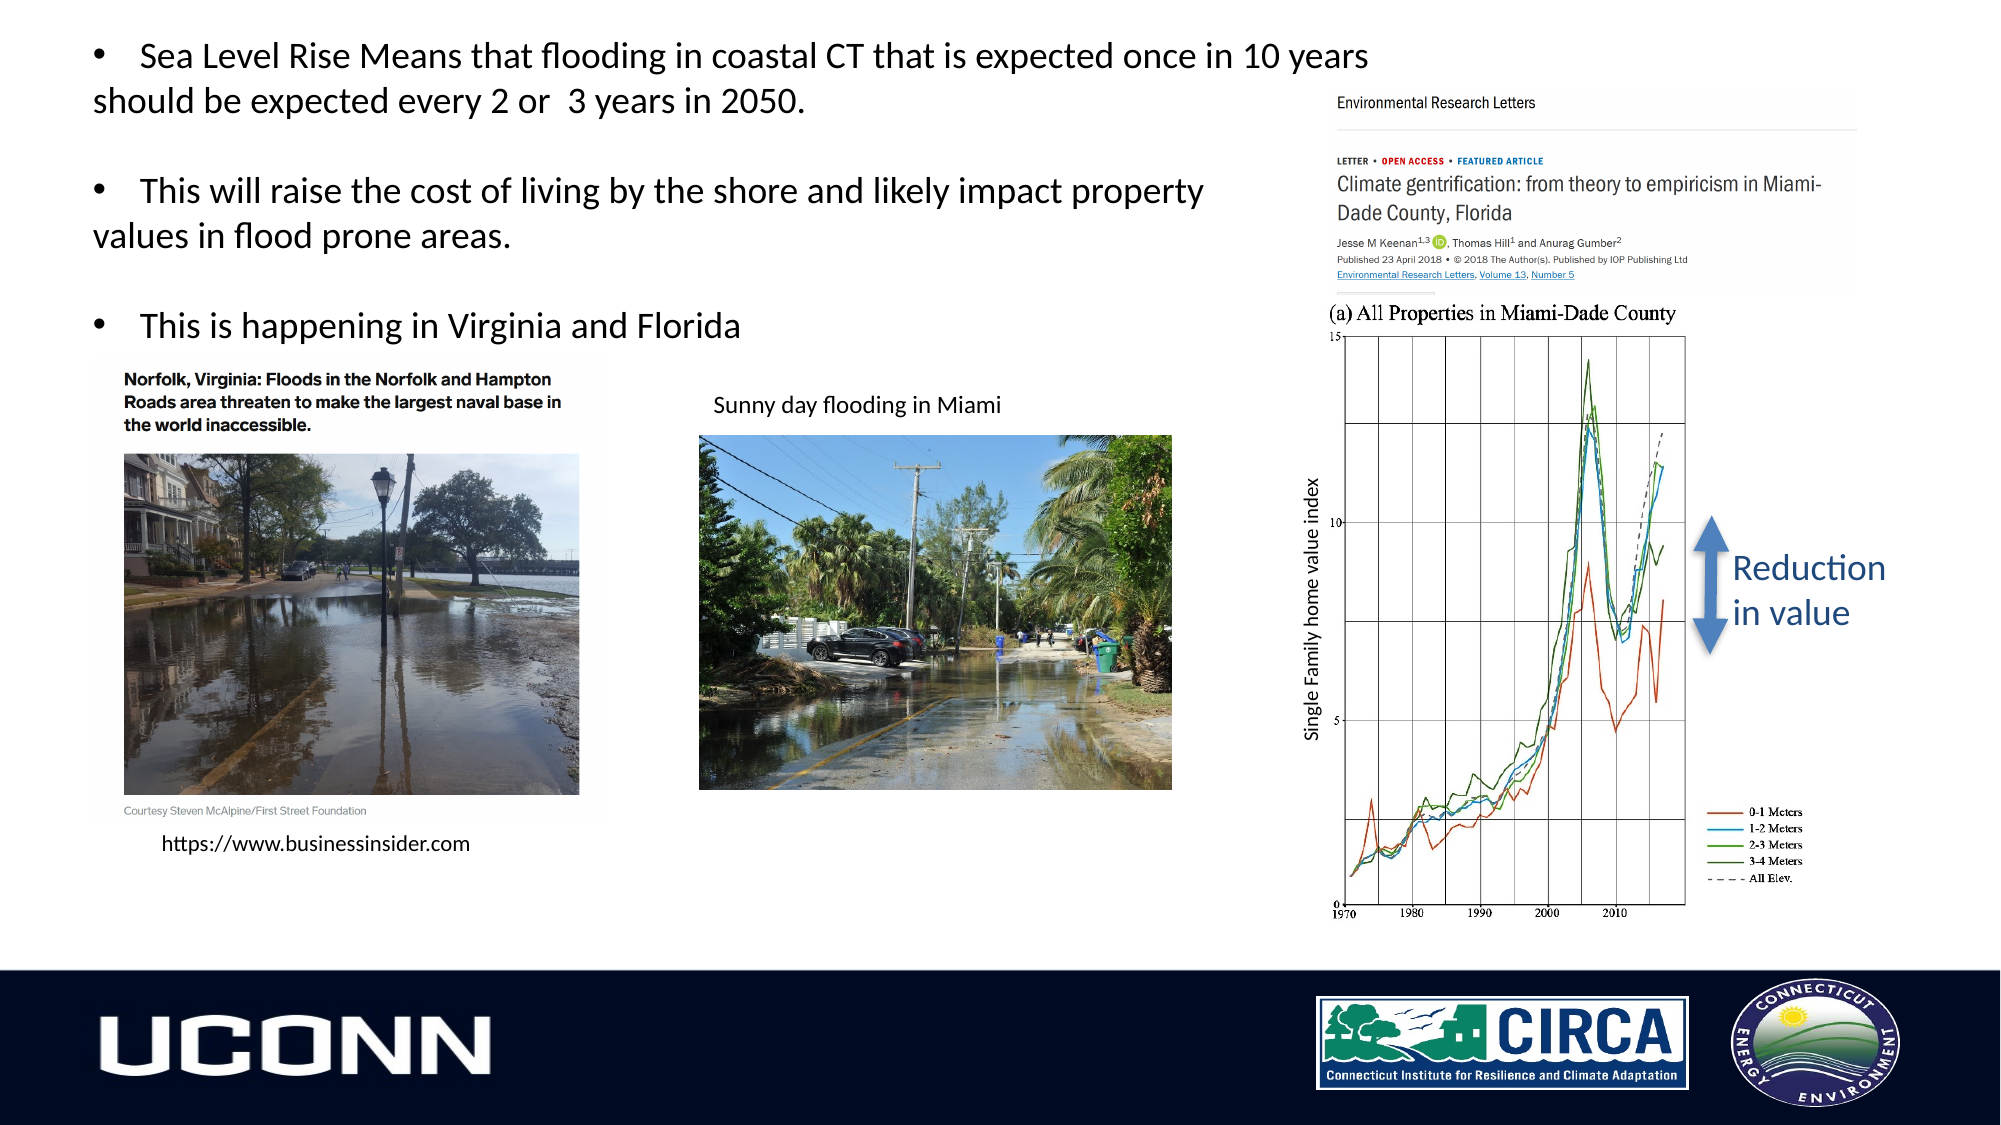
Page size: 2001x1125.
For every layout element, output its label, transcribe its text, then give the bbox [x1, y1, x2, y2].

text_box https://www.businessinsider.com [146, 830, 499, 864]
picture [0, 0, 2001, 1125]
text_box Sea Level Rise Means that flooding in coastal CT that is expected once in 10 years should be expected every 2 or 3 years in 2050. This will raise the cost of living by the shore and likely impact property values in flood prone areas. This is happening in Virginia and Florida [78, 23, 1628, 449]
text_box Sunny day flooding in Miami [699, 381, 1234, 426]
text_box Reduction in value [1827, 535, 1927, 641]
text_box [1709, 515, 1713, 655]
